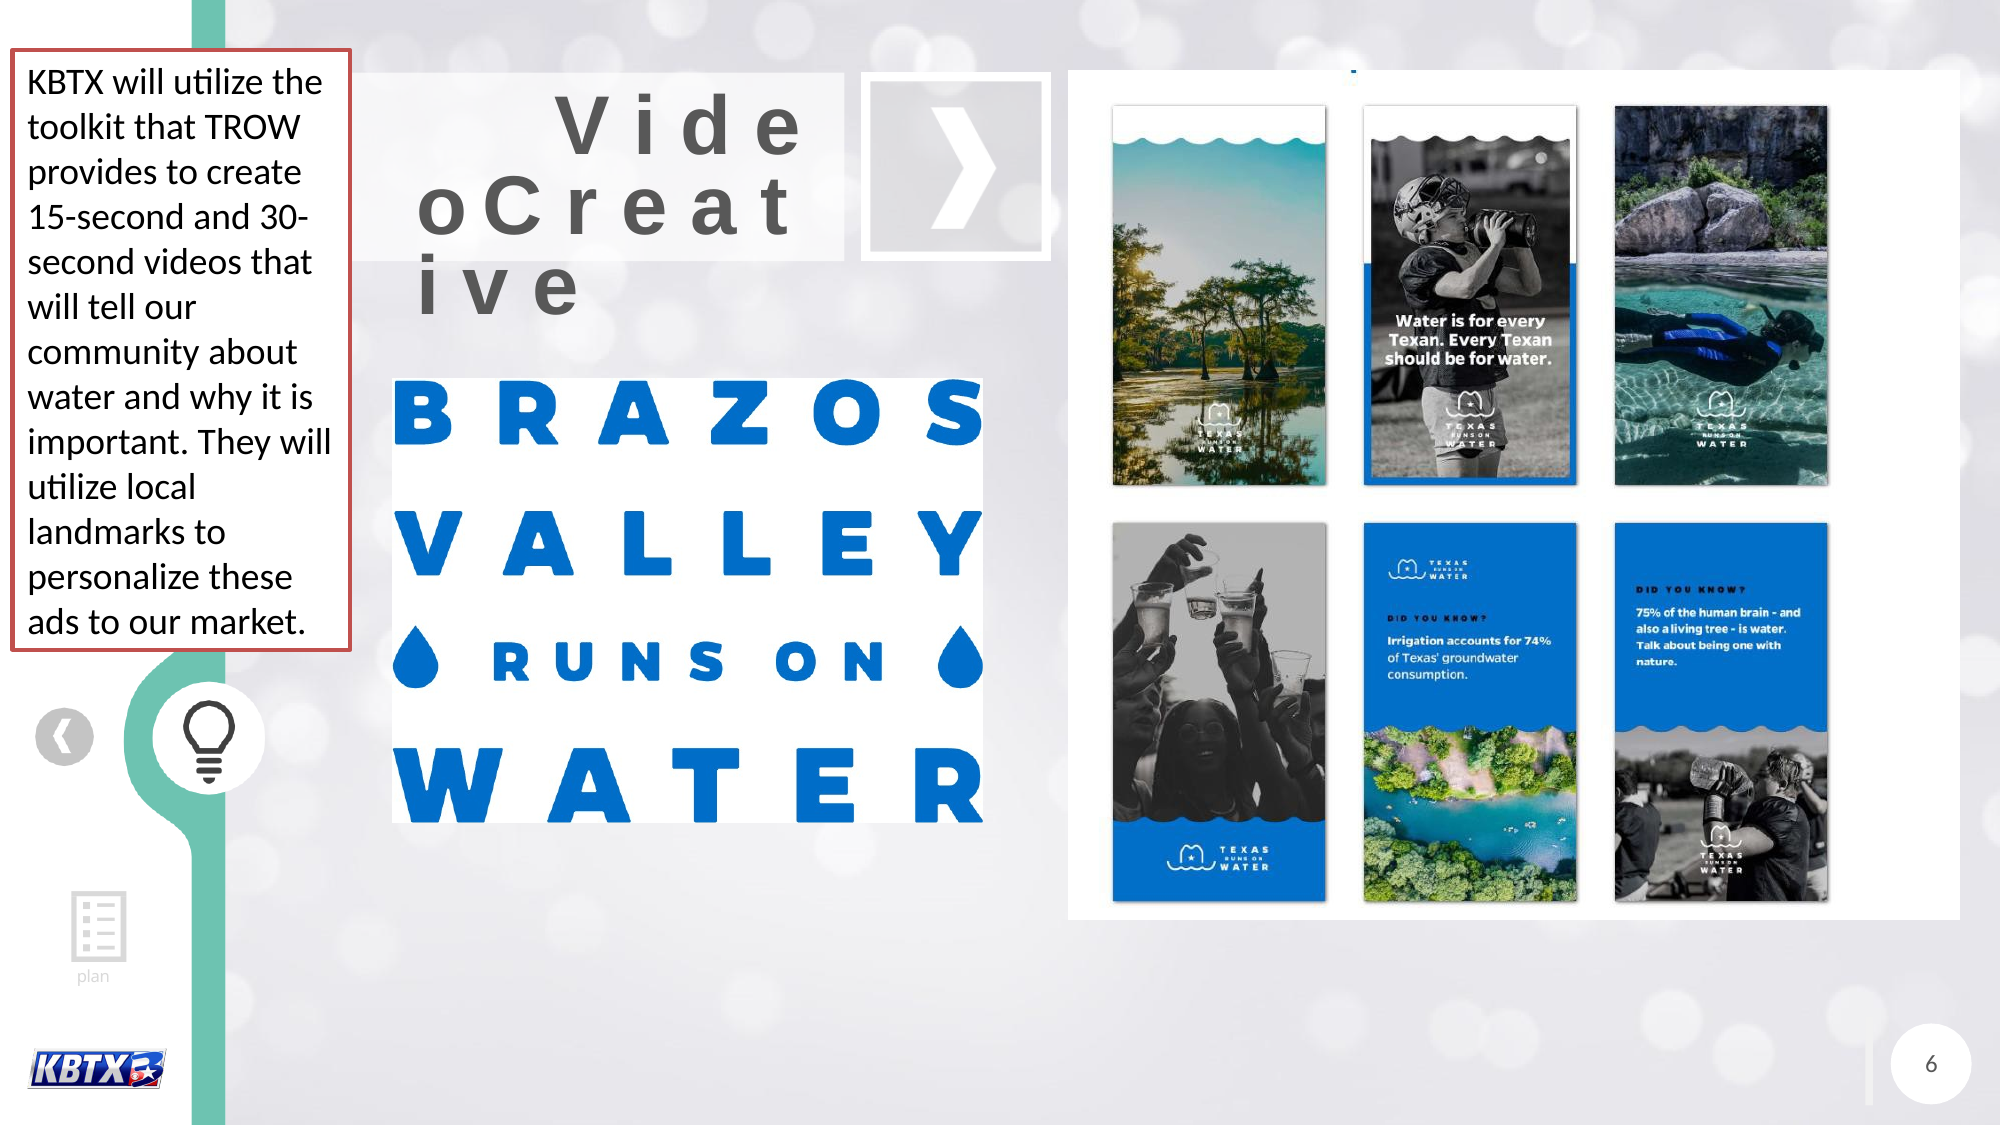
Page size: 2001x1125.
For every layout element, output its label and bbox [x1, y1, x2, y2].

picture [0, 0, 265, 1125]
text_box [265, 0, 2000, 1125]
text_box [26, 70, 1972, 1105]
